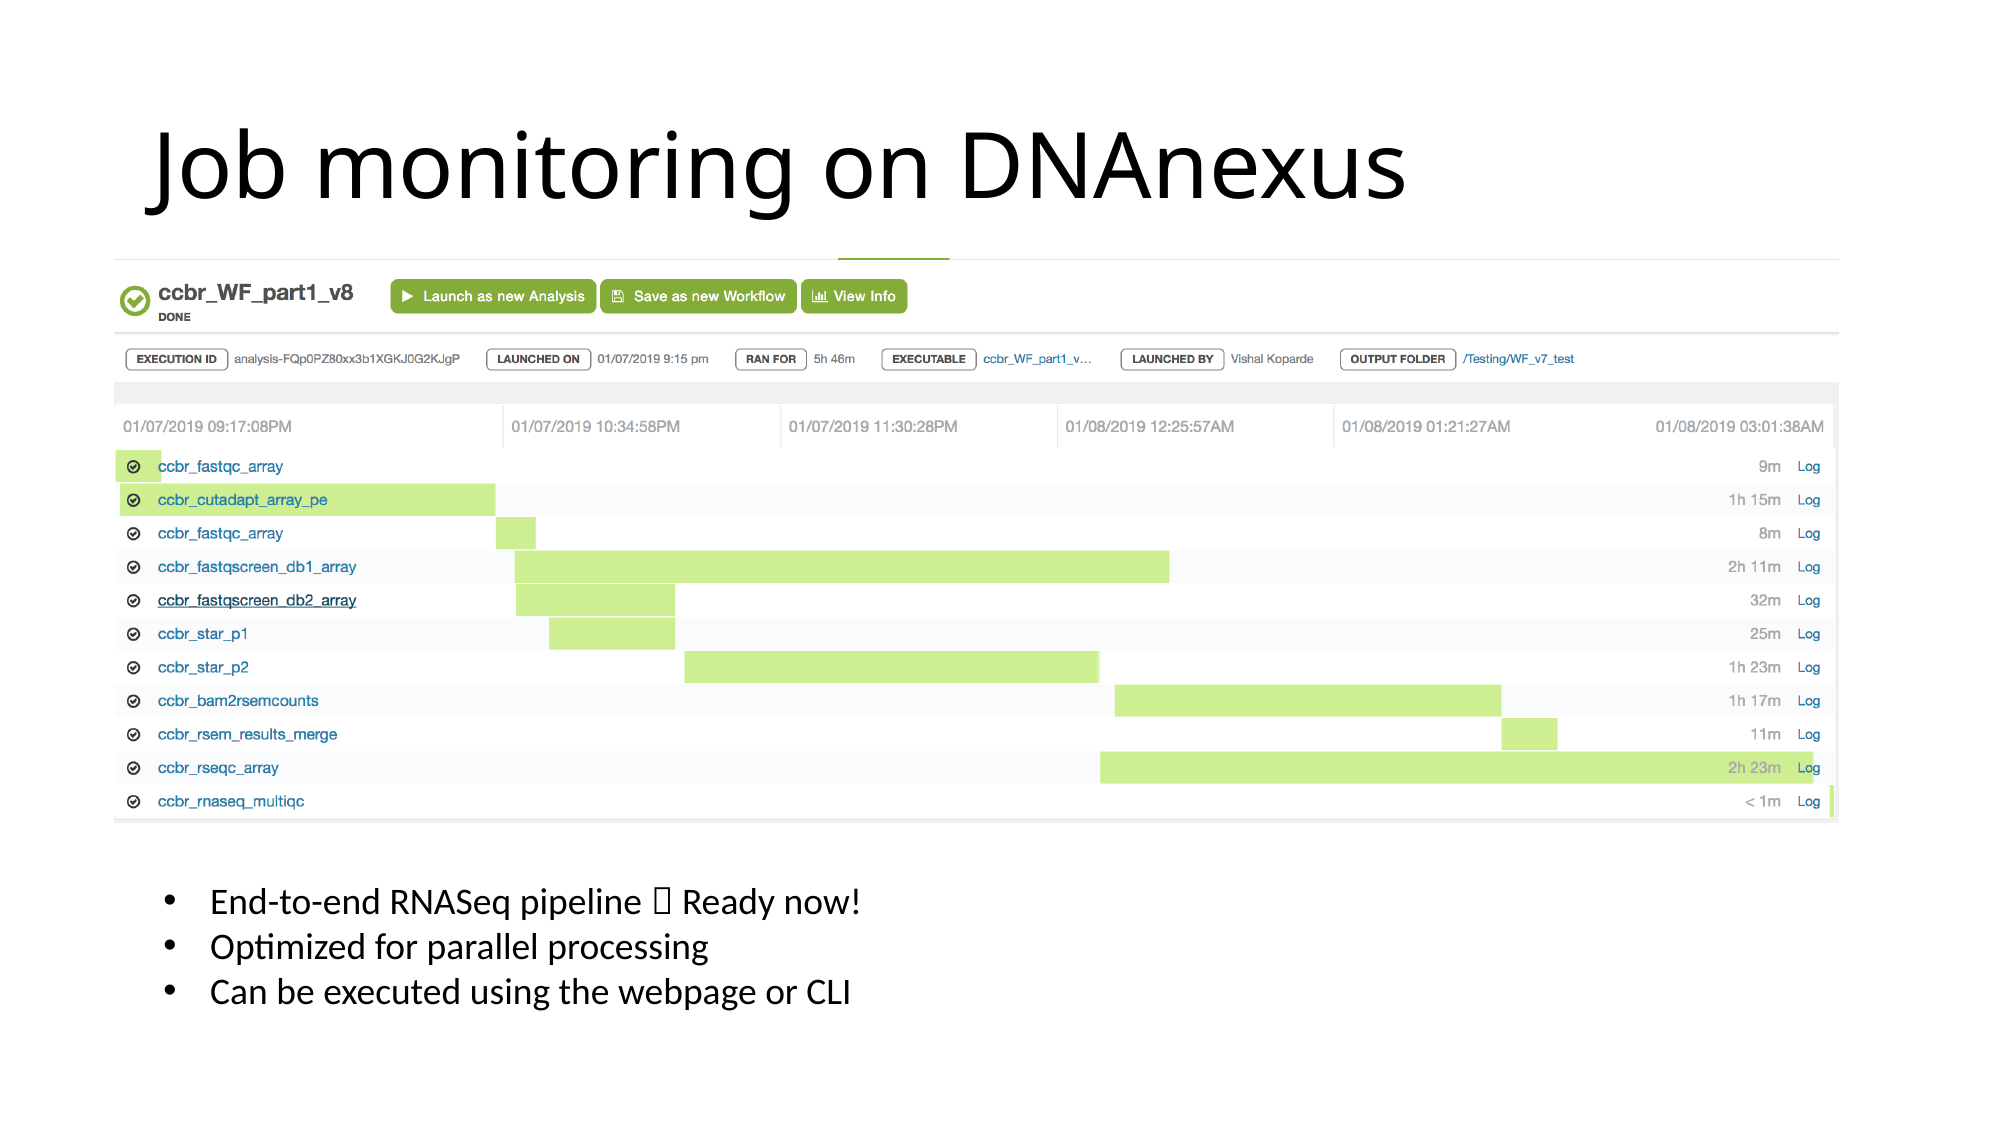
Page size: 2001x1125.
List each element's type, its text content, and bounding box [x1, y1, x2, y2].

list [113, 255, 1839, 823]
text_box End-to-end RNASeq pipeline  Ready now! Optimized for parallel processing Can be executed using the webpage or CLI [148, 869, 878, 1020]
title Job monitoring on DNAnexus [137, 59, 1863, 278]
